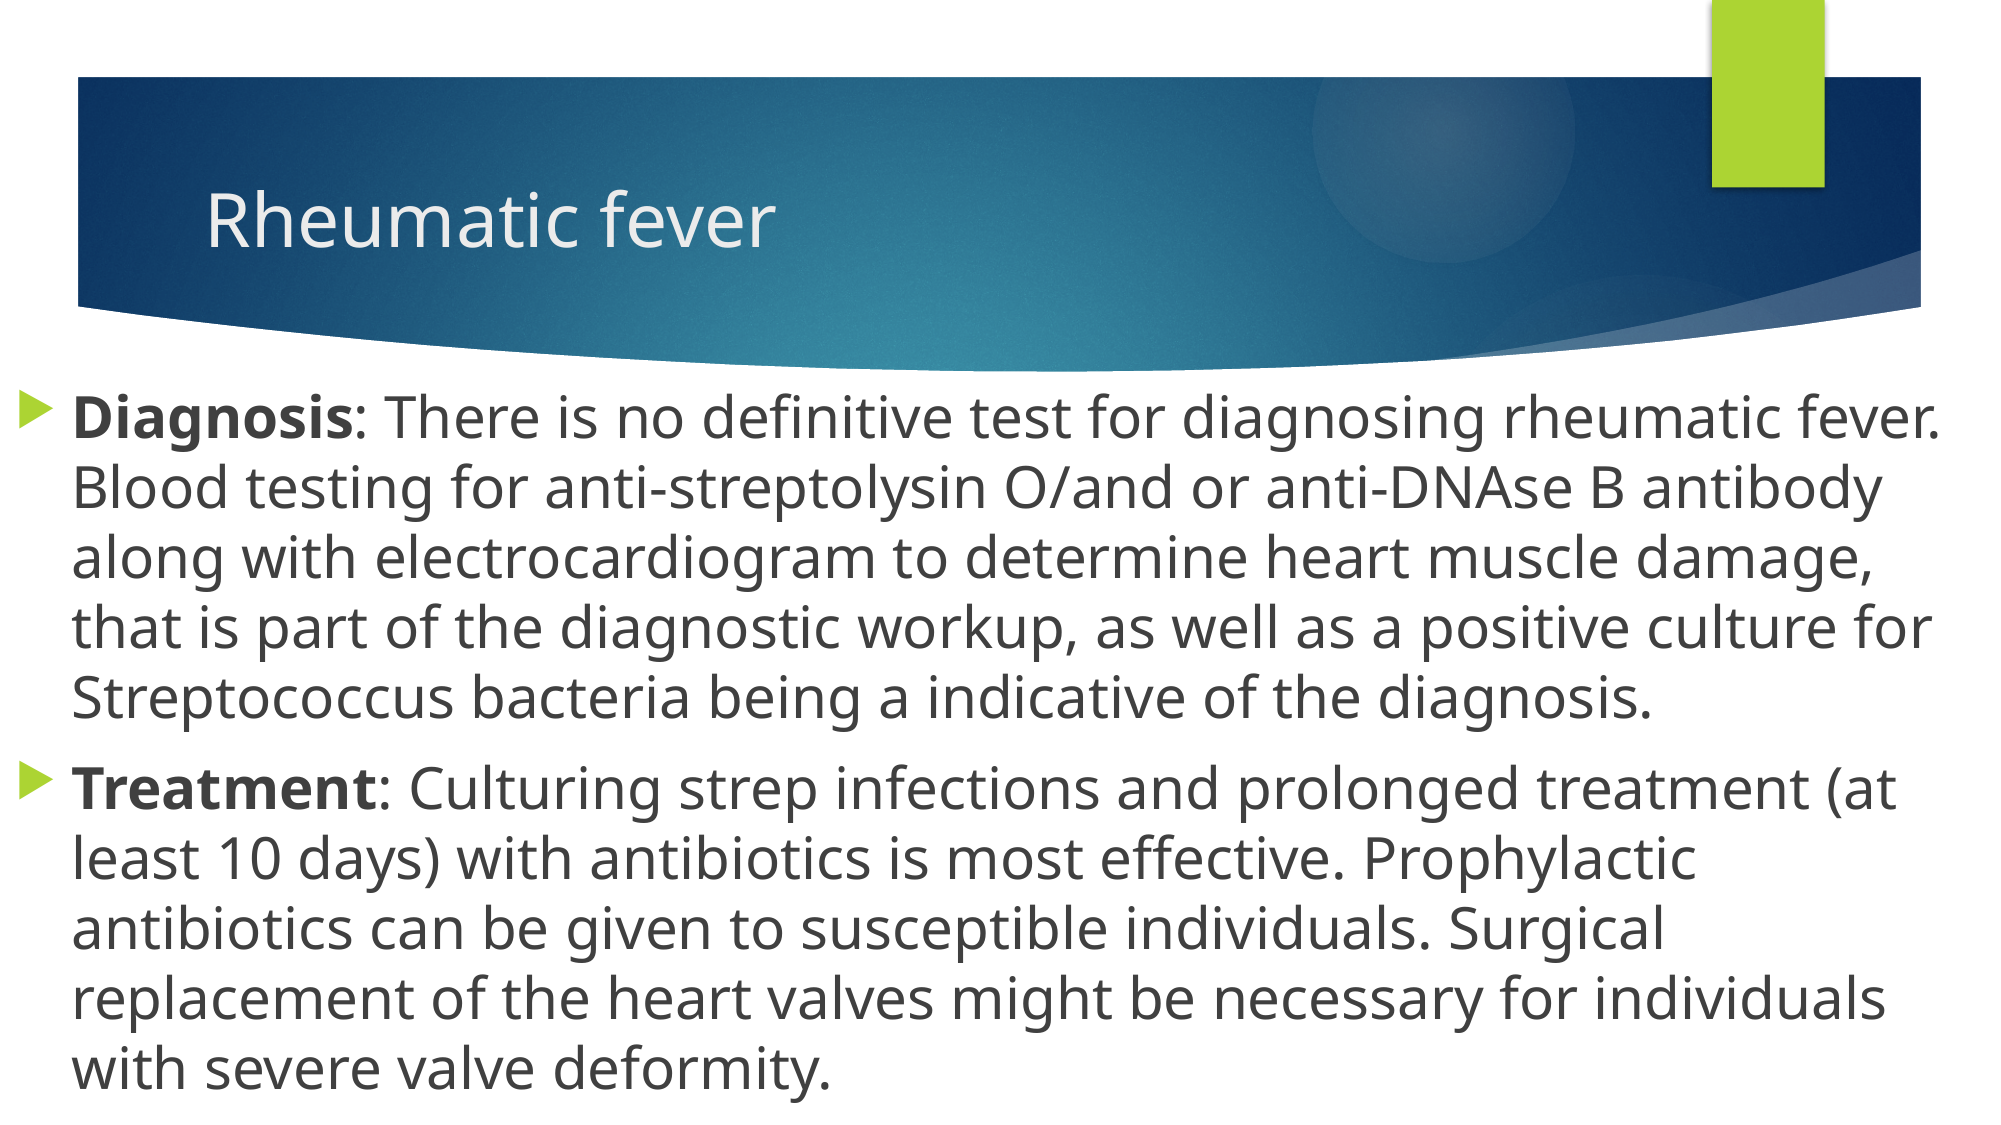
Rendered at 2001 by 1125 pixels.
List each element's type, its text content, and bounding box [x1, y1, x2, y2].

list Diagnosis: There is no definitive test for diagnosing rheumatic fever. Blood testing for anti-streptolysin O/and or anti-DNAse B antibody along with electrocardiogram to determine heart muscle damage, that is part of the diagnostic workup, as well as a positive culture for Streptococcus bacteria being a indicative of the diagnosis. Treatment: Culturing strep infections and prolonged treatment (at least 10 days) with antibiotics is most effective. Prophylactic antibiotics can be given to susceptible individuals. Surgical replacement of the heart valves might be necessary for individuals with severe valve deformity. [0, 372, 2000, 1125]
title Rheumatic fever [189, 159, 1627, 276]
